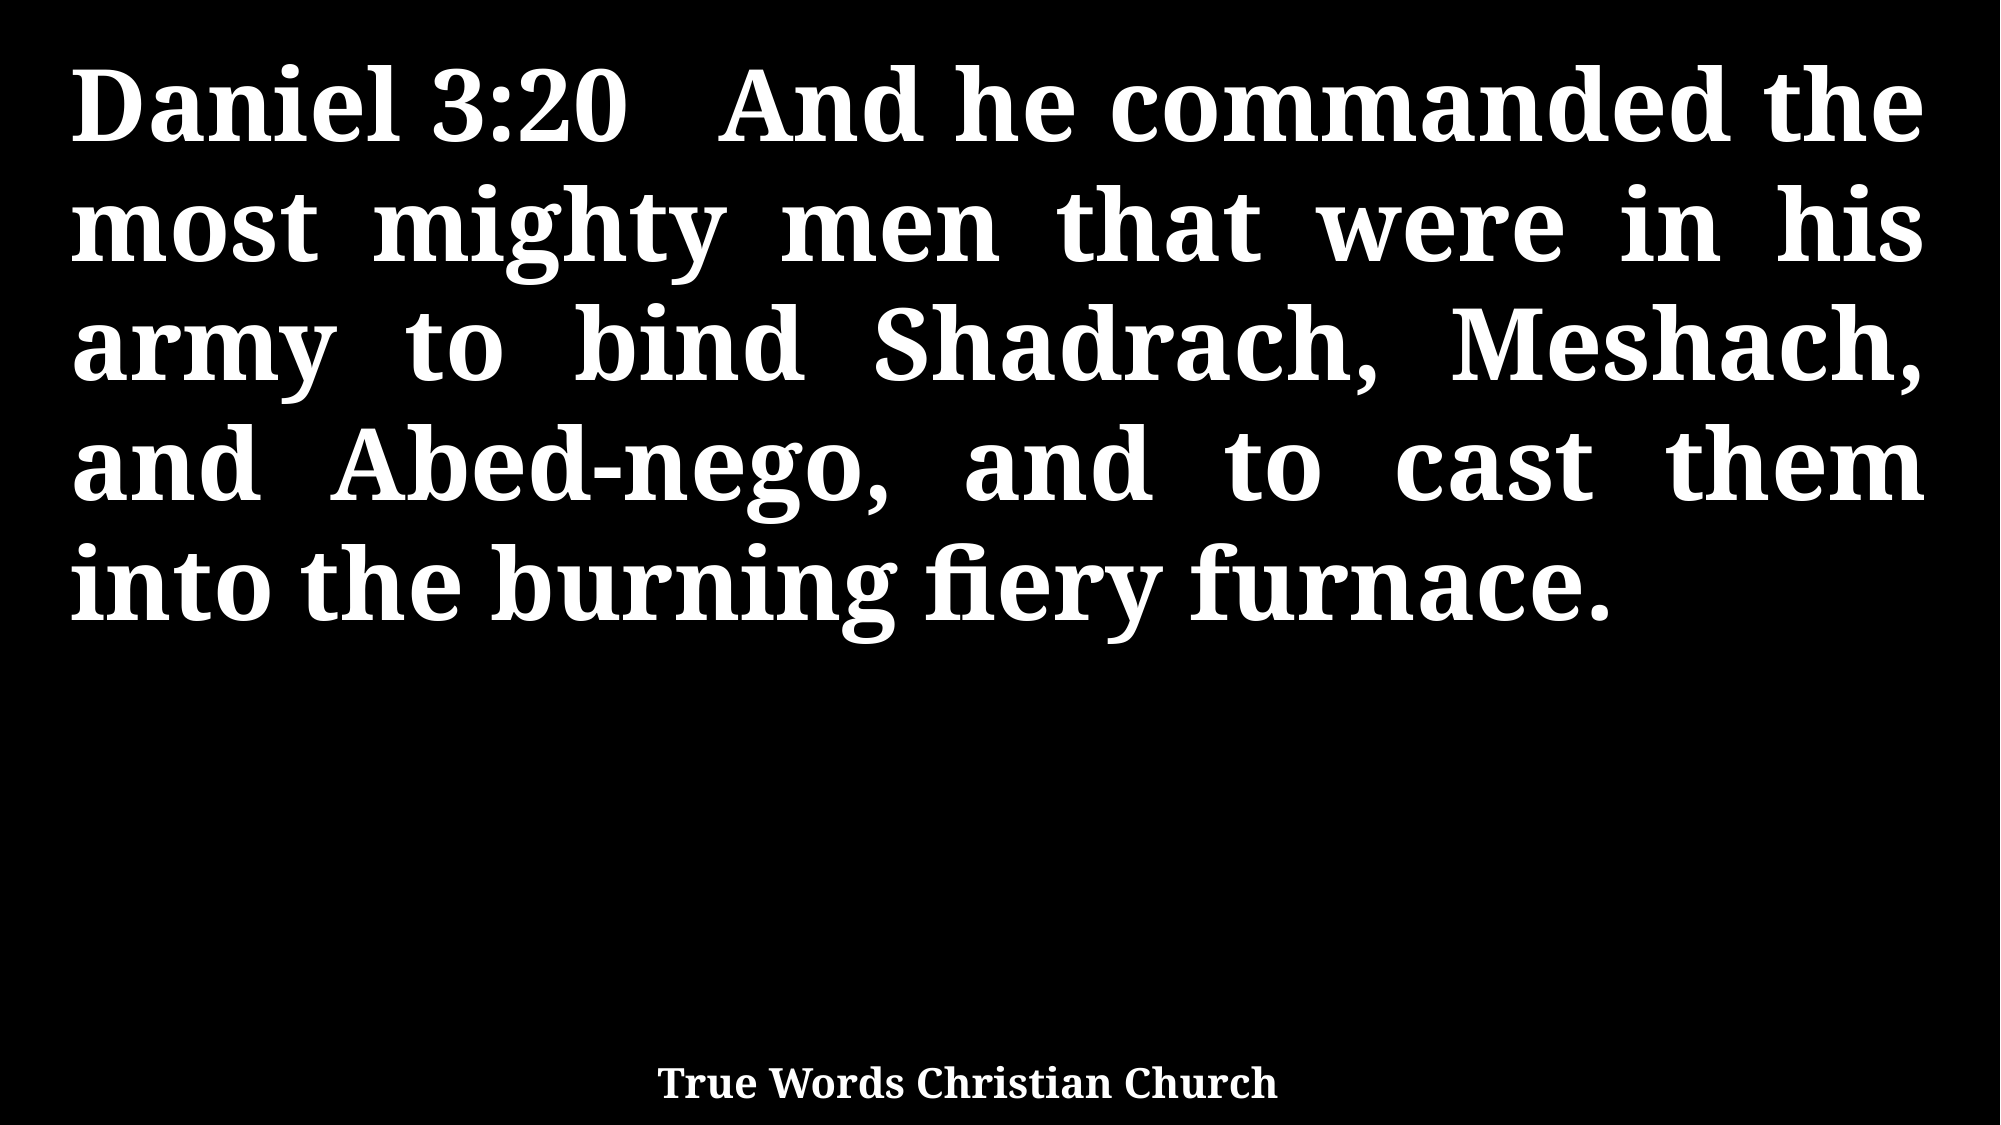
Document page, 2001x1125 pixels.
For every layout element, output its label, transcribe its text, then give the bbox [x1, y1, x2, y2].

text_box Daniel 3:20 And he commanded the most mighty men that were in his army to bind Shadrach, Meshach, and Abed-nego, and to cast them into the burning fiery furnace. [55, 33, 1944, 649]
text_box True Words Christian Church [642, 1049, 1294, 1114]
